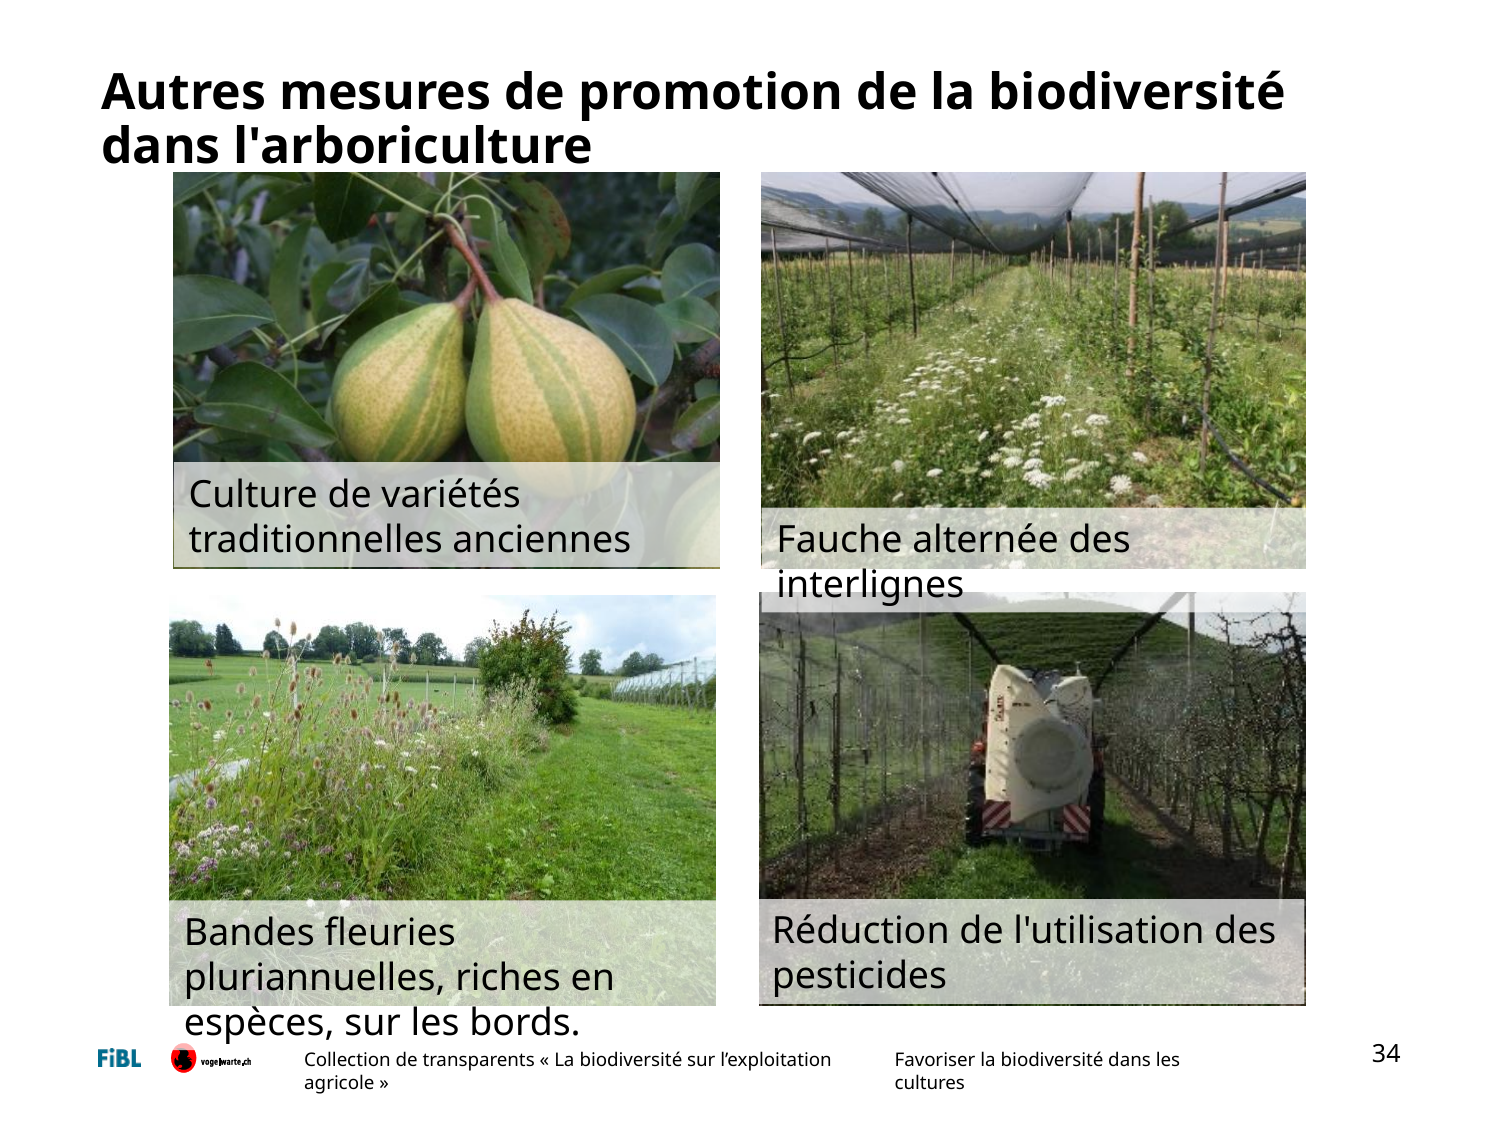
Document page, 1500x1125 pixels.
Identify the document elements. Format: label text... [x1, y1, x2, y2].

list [173, 172, 720, 569]
text_box Fauche alternée des interlignes [761, 507, 1310, 613]
picture [761, 172, 1306, 569]
picture [98, 1048, 141, 1067]
slide_number 34 [1270, 1020, 1401, 1080]
picture [759, 592, 1306, 1006]
text_box Bandes fleuries pluriannuelles, riches en espèces, sur les bords. [169, 900, 738, 1051]
picture [169, 595, 716, 1012]
title Autres mesures de promotion de la biodiversité dans l'arboriculture [101, 66, 1399, 170]
